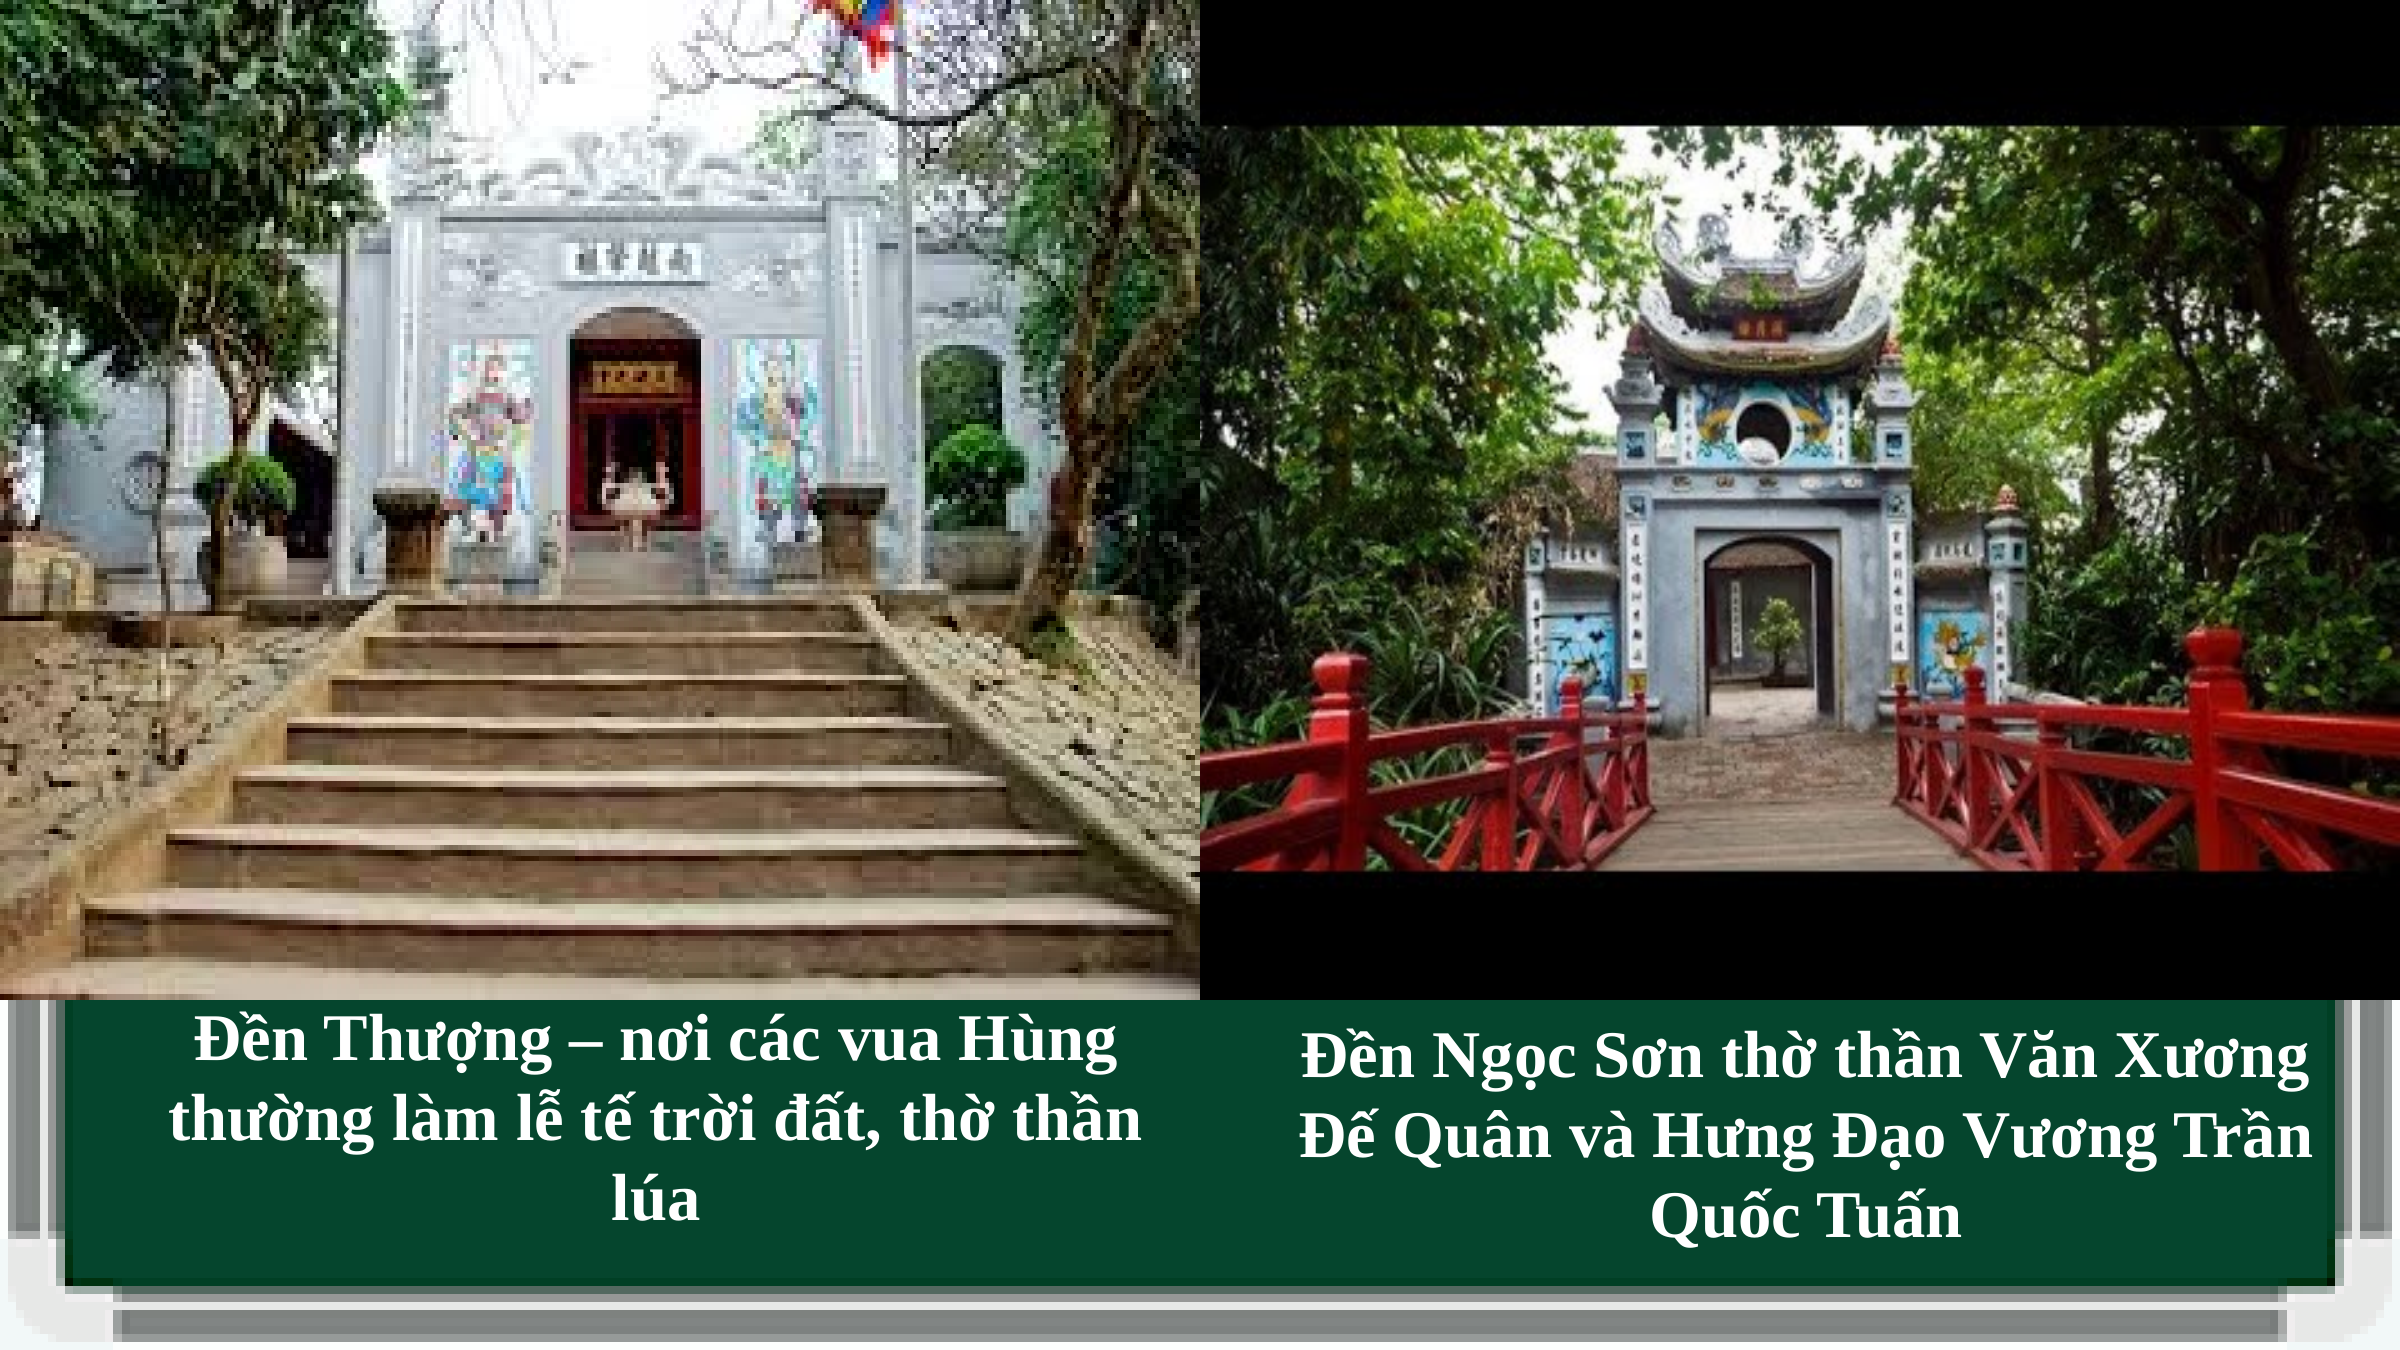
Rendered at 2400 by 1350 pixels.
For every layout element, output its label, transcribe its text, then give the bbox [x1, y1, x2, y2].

text_box Đền Thượng – nơi các vua Hùng thường làm lễ tế trời đất, thờ thần lúa [124, 1009, 1188, 1300]
picture [0, 0, 2400, 1350]
text_box Đền Ngọc Sơn thờ thần Văn Xương Đế Quân và Hưng Đạo Vương Trần Quốc Tuấn [1274, 1009, 2338, 1317]
